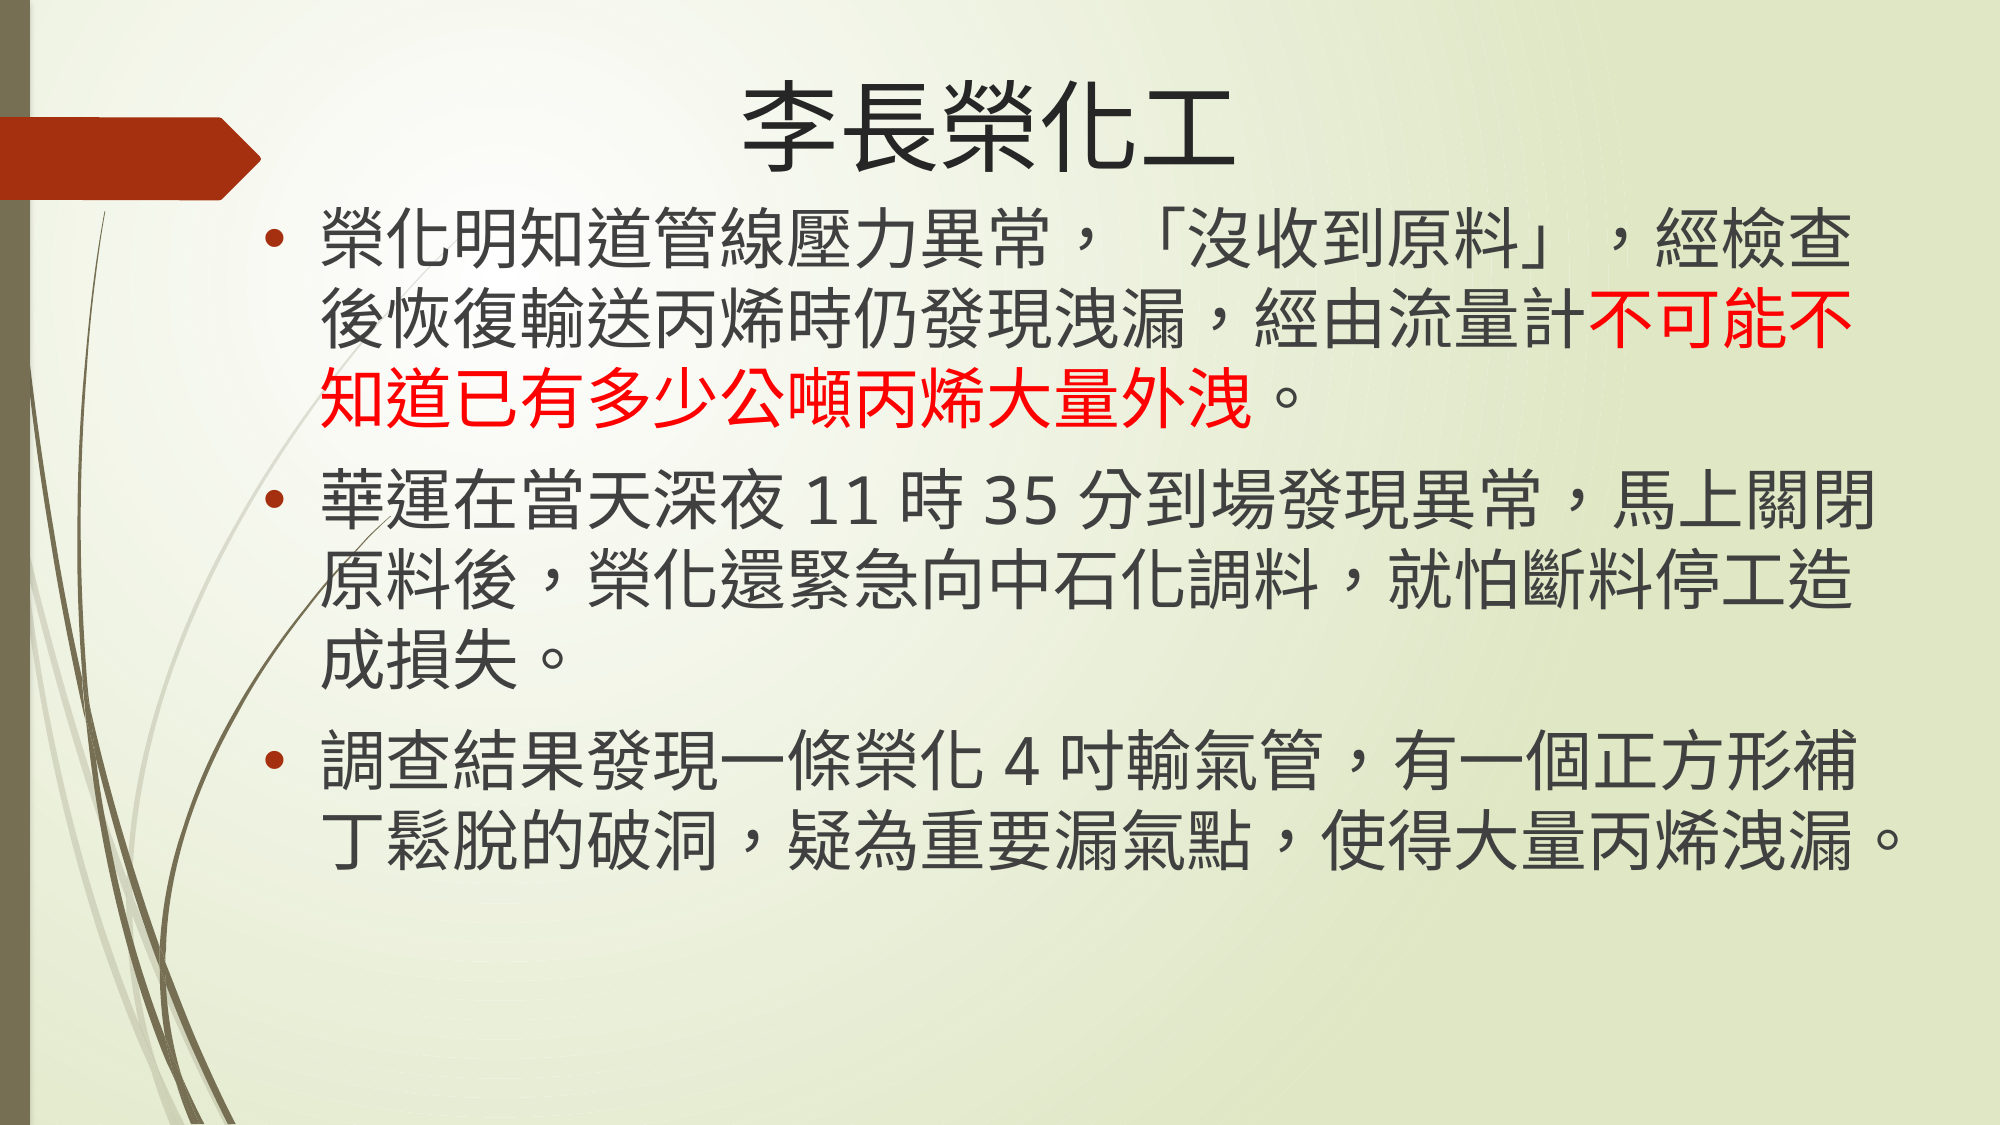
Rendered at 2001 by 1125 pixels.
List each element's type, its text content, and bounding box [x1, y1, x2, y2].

list 榮化明知道管線壓力異常，「沒收到原料」，經檢查後恢復輸送丙烯時仍發現洩漏，經由流量計不可能不知道已有多少公噸丙烯大量外洩。 華運在當天深夜11時35分到場發現異常，馬上關閉原料後，榮化還緊急向中石化調料，就怕斷料停工造成損失。 調查結果發現一條榮化4吋輸氣管，有一個正方形補丁鬆脫的破洞，疑為重要漏氣點，使得大量丙烯洩漏。 [247, 189, 1920, 1055]
title 李長榮化工 [723, 56, 1257, 172]
